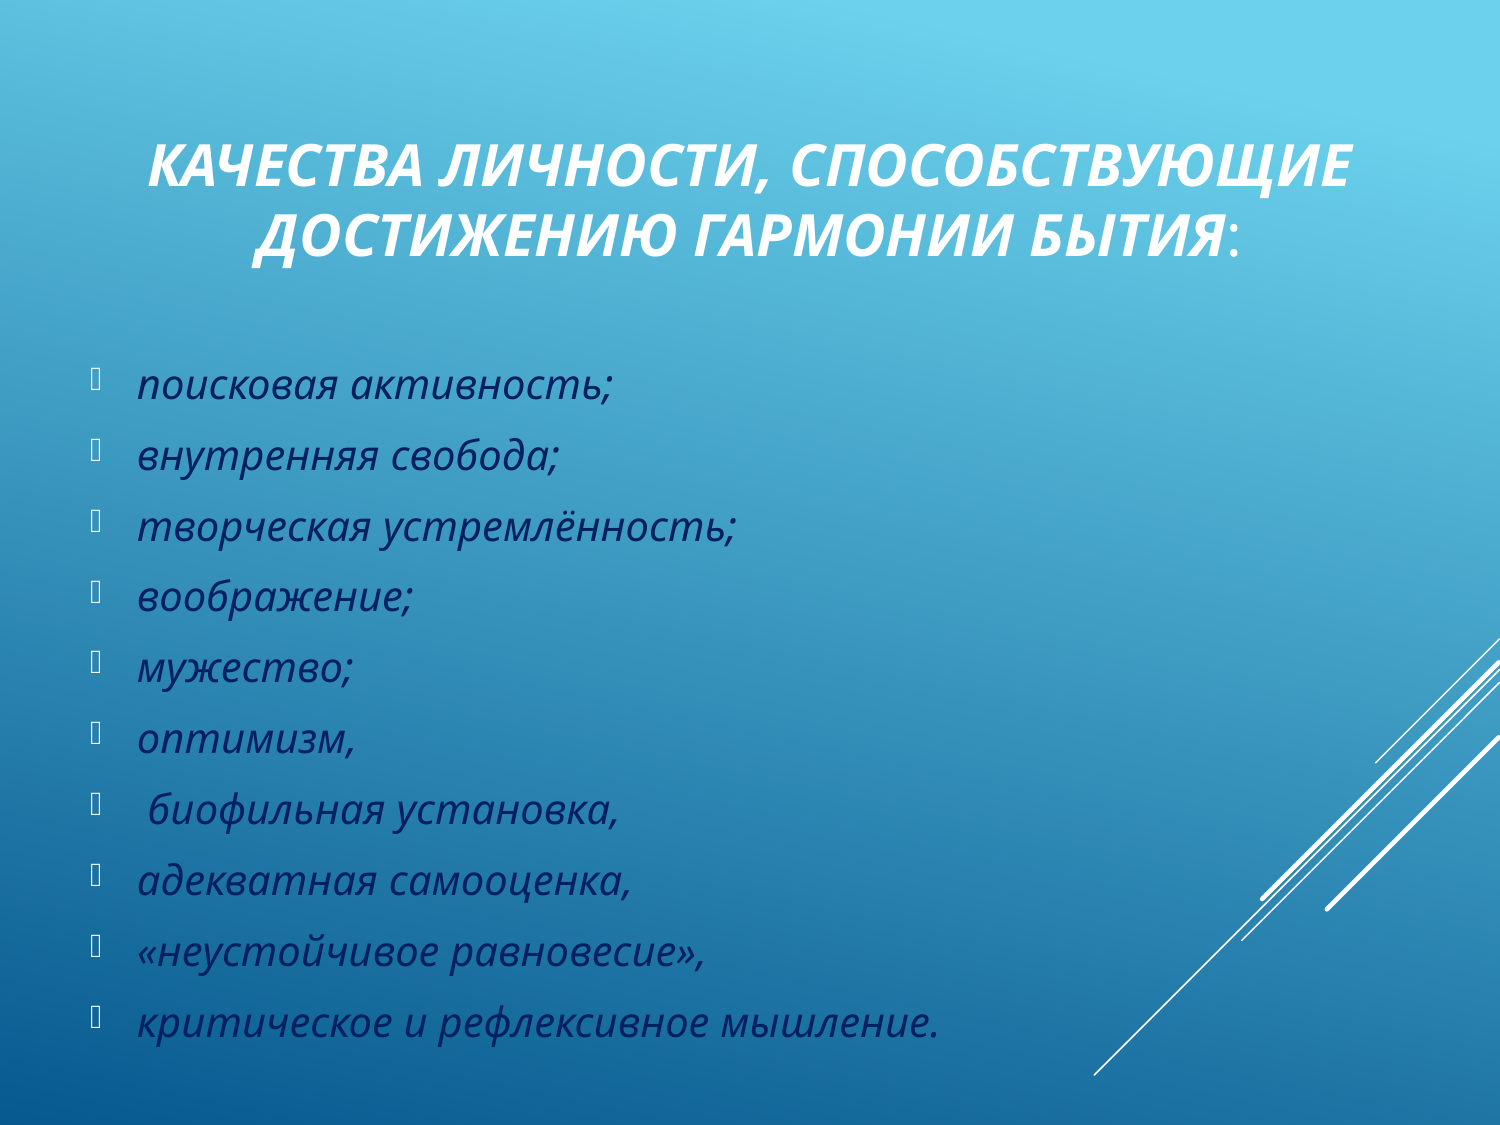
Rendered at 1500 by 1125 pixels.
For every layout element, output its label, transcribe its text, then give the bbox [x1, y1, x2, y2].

list поисковая активность; внутренняя свобода; творческая устремлённость; воображение; мужество; оптимизм, биофильная установка, адекватная самооценка, «неустойчивое равновесие», критическое и рефлексивное мышление. [75, 278, 1425, 1079]
title Качества личности, способствующие достижению гармонии бытия: [75, 187, 1425, 278]
